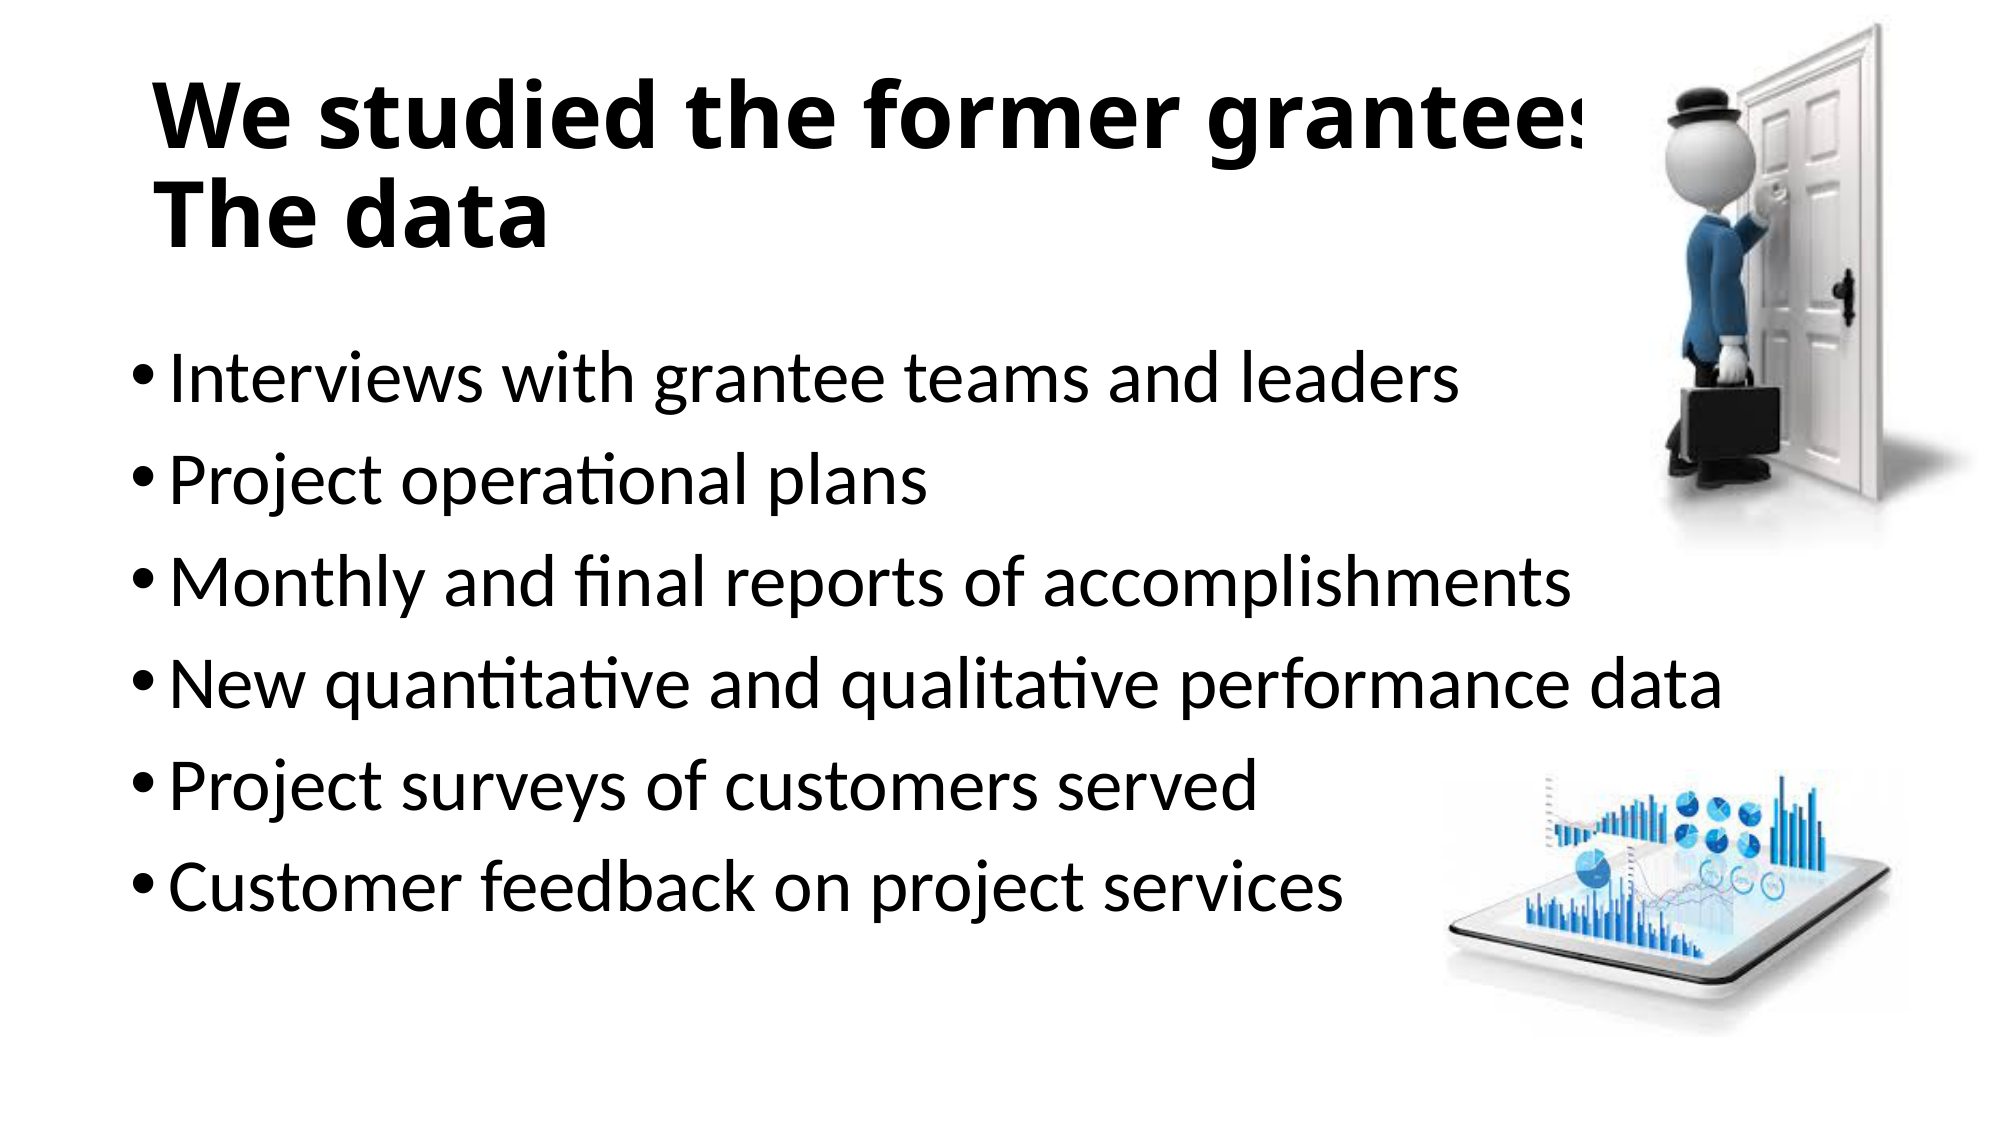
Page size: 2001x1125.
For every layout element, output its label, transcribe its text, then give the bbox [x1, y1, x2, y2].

list Interviews with grantee teams and leaders Project operational plans Monthly and final reports of accomplishments New quantitative and qualitative performance data Project surveys of customers served Customer feedback on project services [115, 330, 1841, 1086]
title We studied the former grantees: The data [137, 59, 1582, 278]
picture [1431, 769, 1909, 1037]
picture [1582, 0, 2000, 556]
